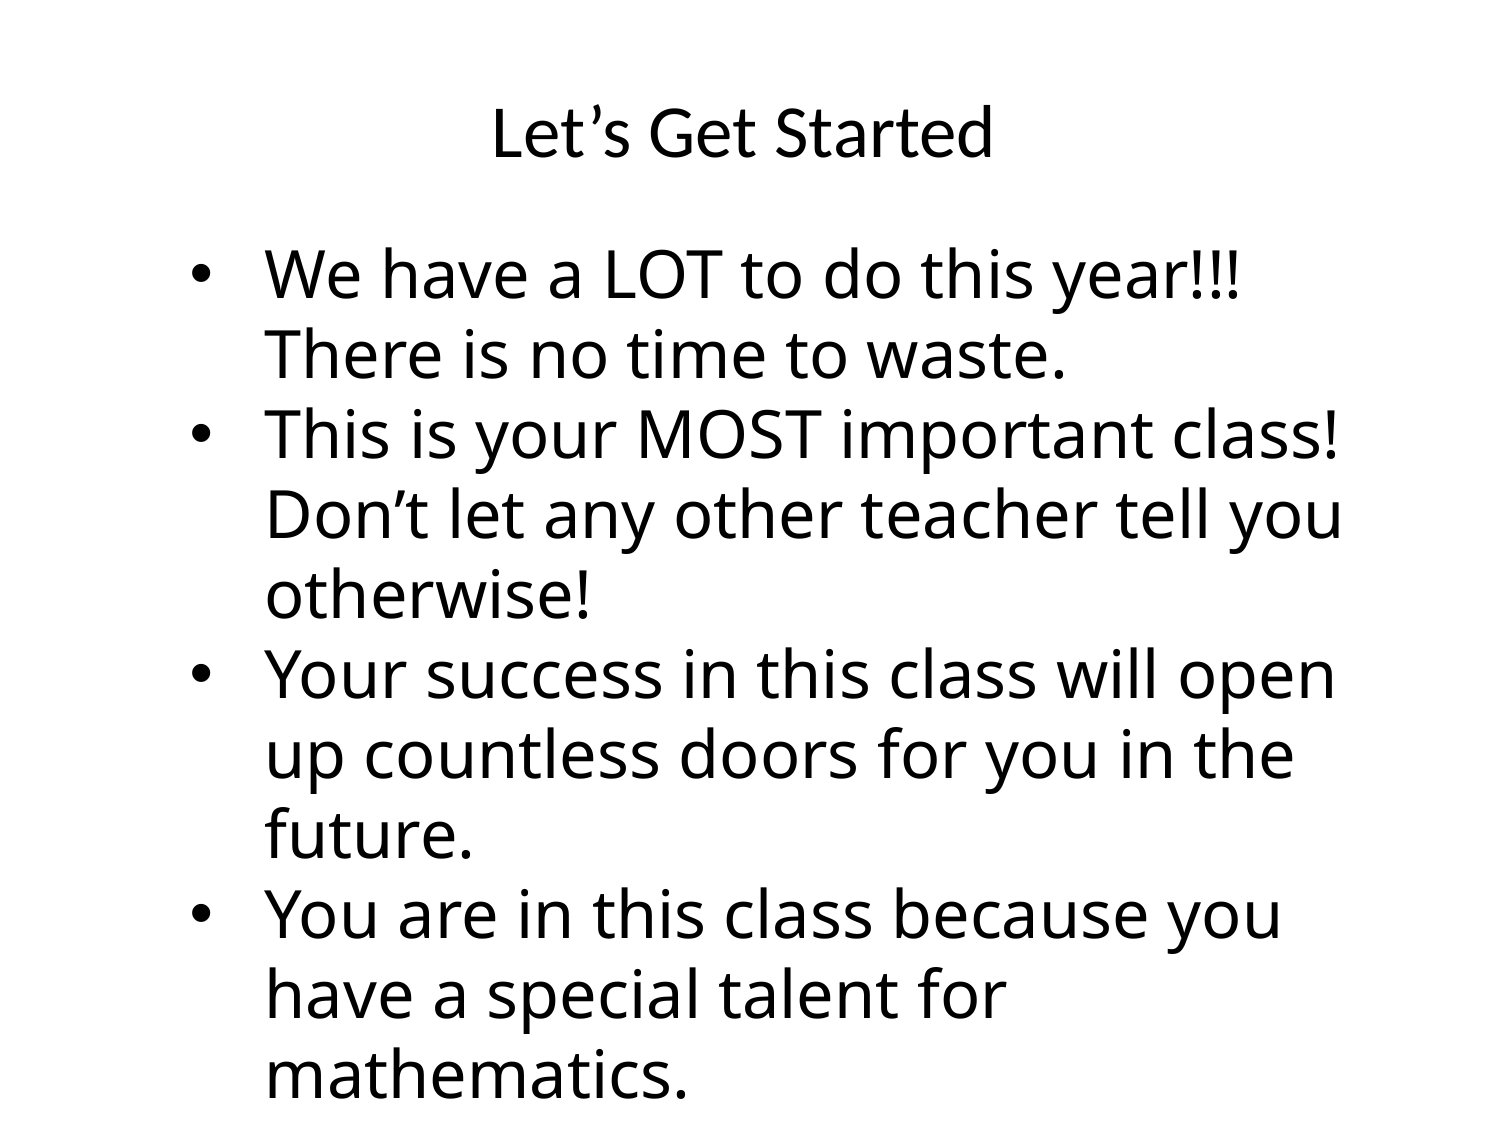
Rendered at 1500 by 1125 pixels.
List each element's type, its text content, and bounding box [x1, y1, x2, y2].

text_box We have a LOT to do this year!!! There is no time to waste. This is your MOST important class! Don’t let any other teacher tell you otherwise! Your success in this class will open up countless doors for you in the future. You are in this class because you have a special talent for mathematics. [174, 224, 1375, 1120]
text_box Let’s Get Started [477, 74, 1012, 180]
